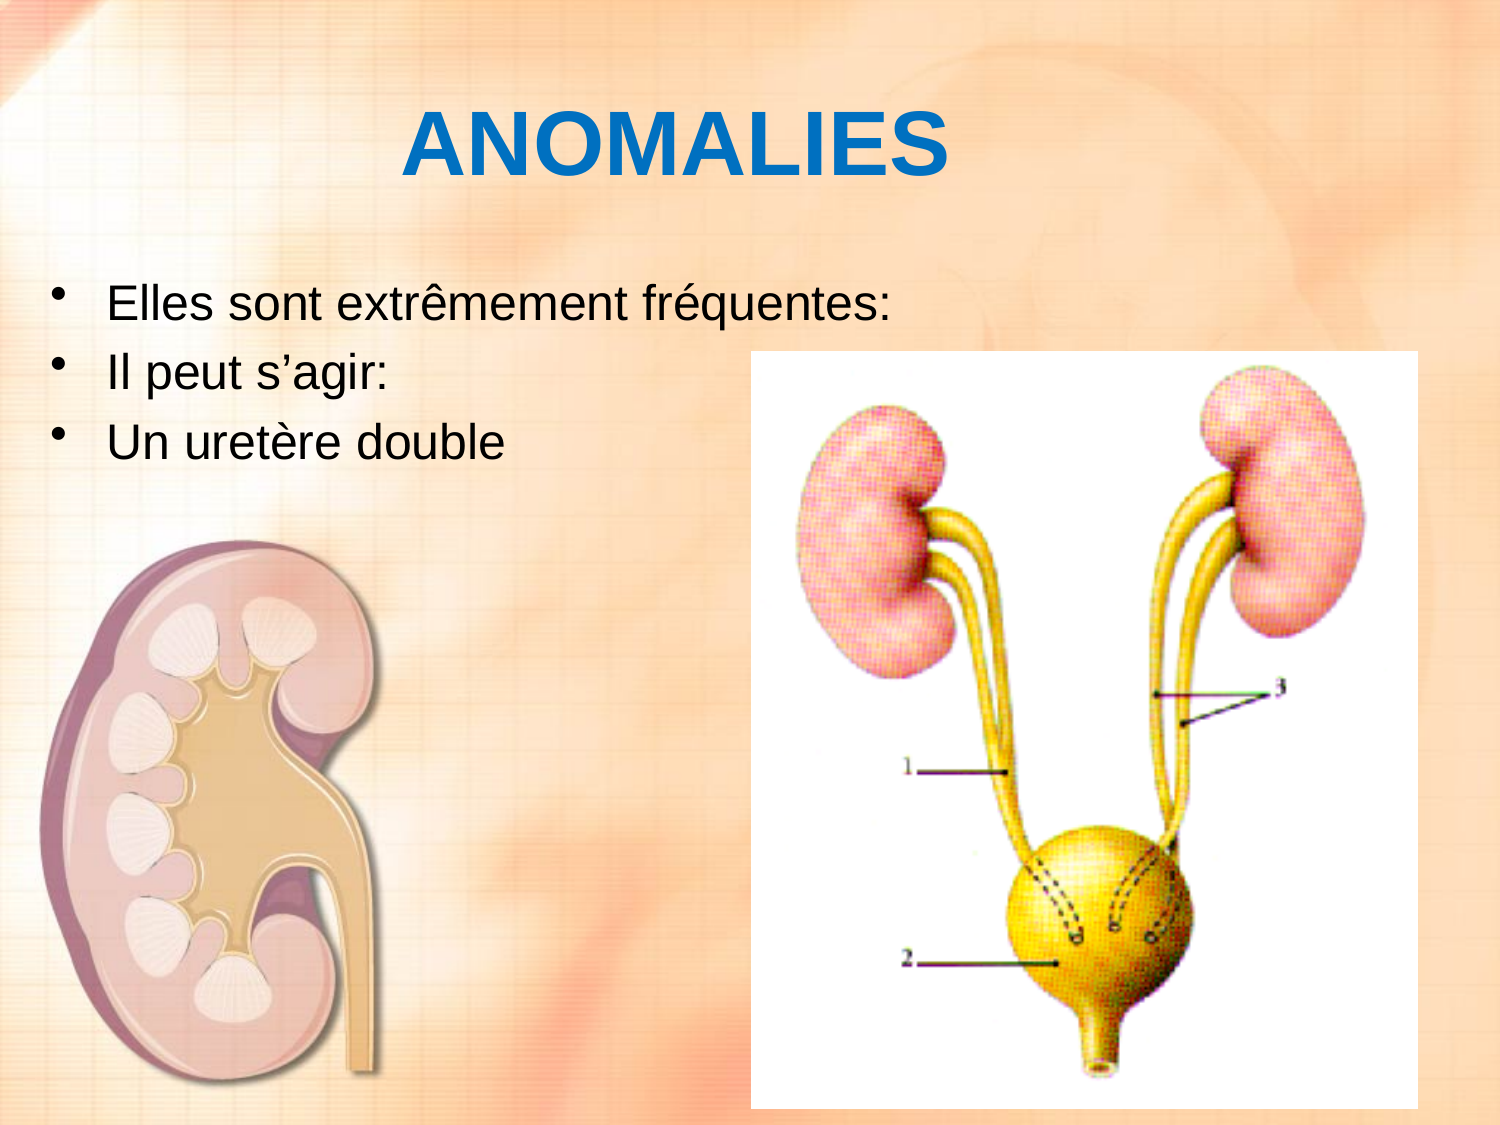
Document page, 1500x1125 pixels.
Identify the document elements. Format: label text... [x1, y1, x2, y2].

title ANOMALIES [73, 43, 1279, 235]
list Elles sont extrêmement fréquentes: Il peut s’agir: Un uretère double [34, 262, 1074, 1006]
picture [0, 0, 1500, 1125]
